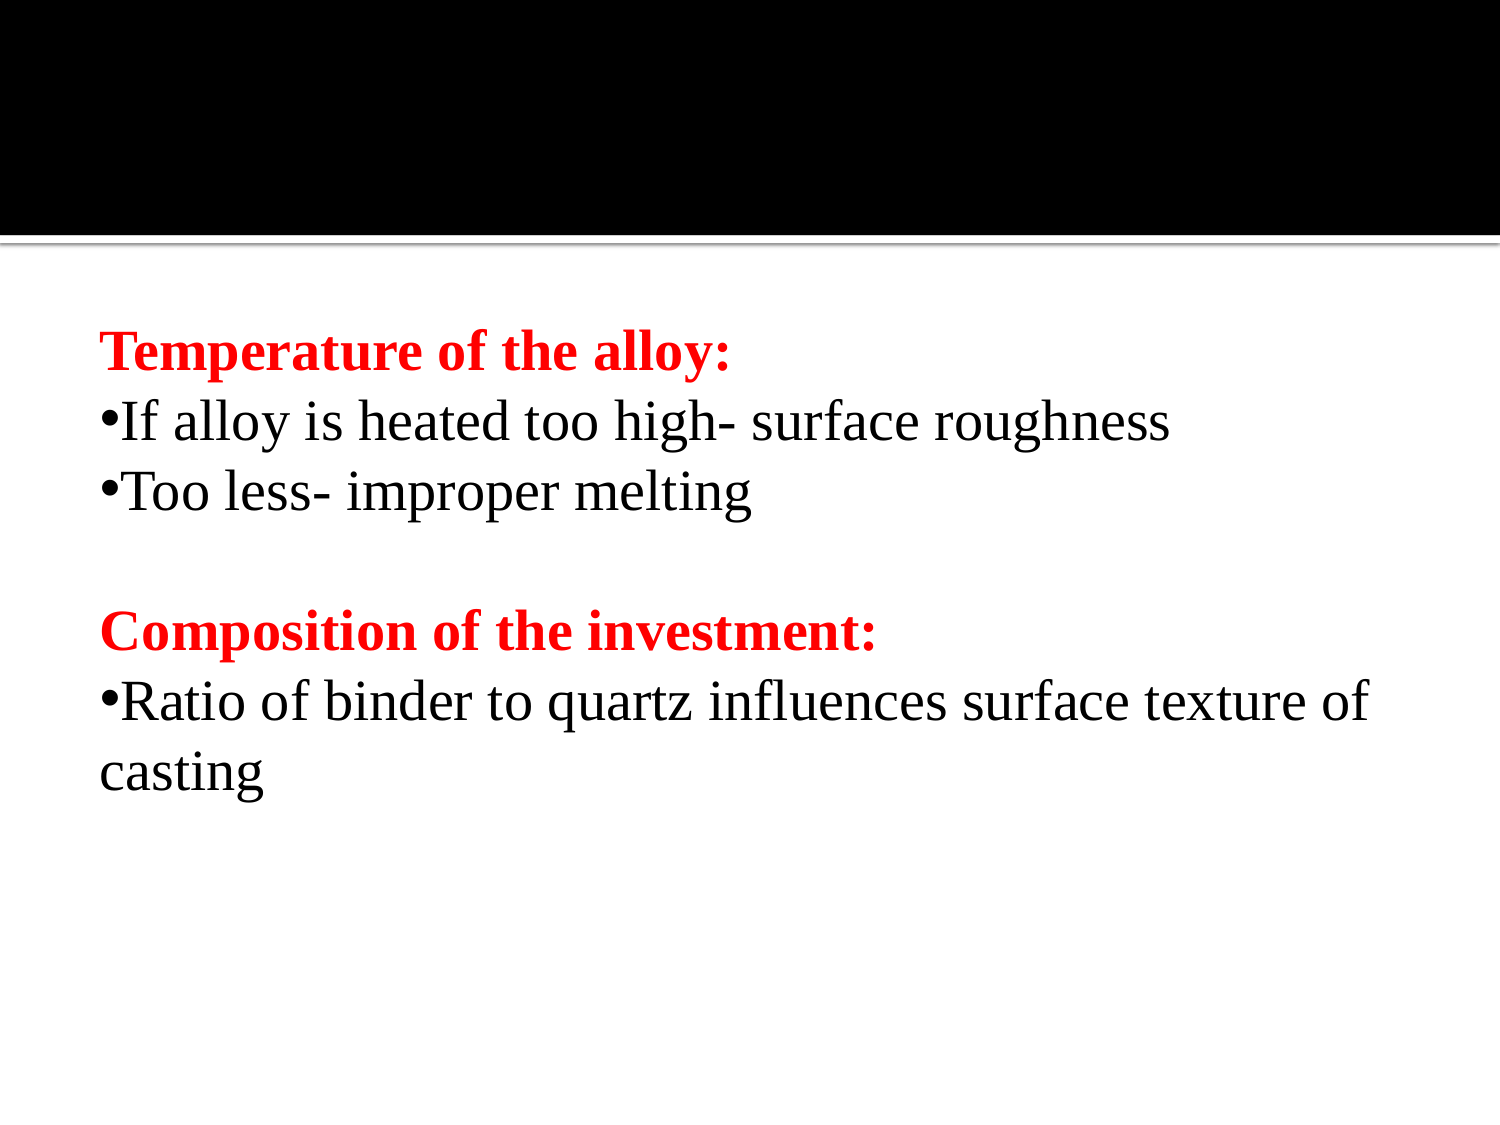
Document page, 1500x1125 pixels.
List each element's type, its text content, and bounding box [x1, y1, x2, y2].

list Temperature of the alloy: If alloy is heated too high- surface roughness Too less- improper melting Composition of the investment: Ratio of binder to quartz influences surface texture of casting [99, 312, 1411, 878]
picture [0, 244, 1500, 251]
